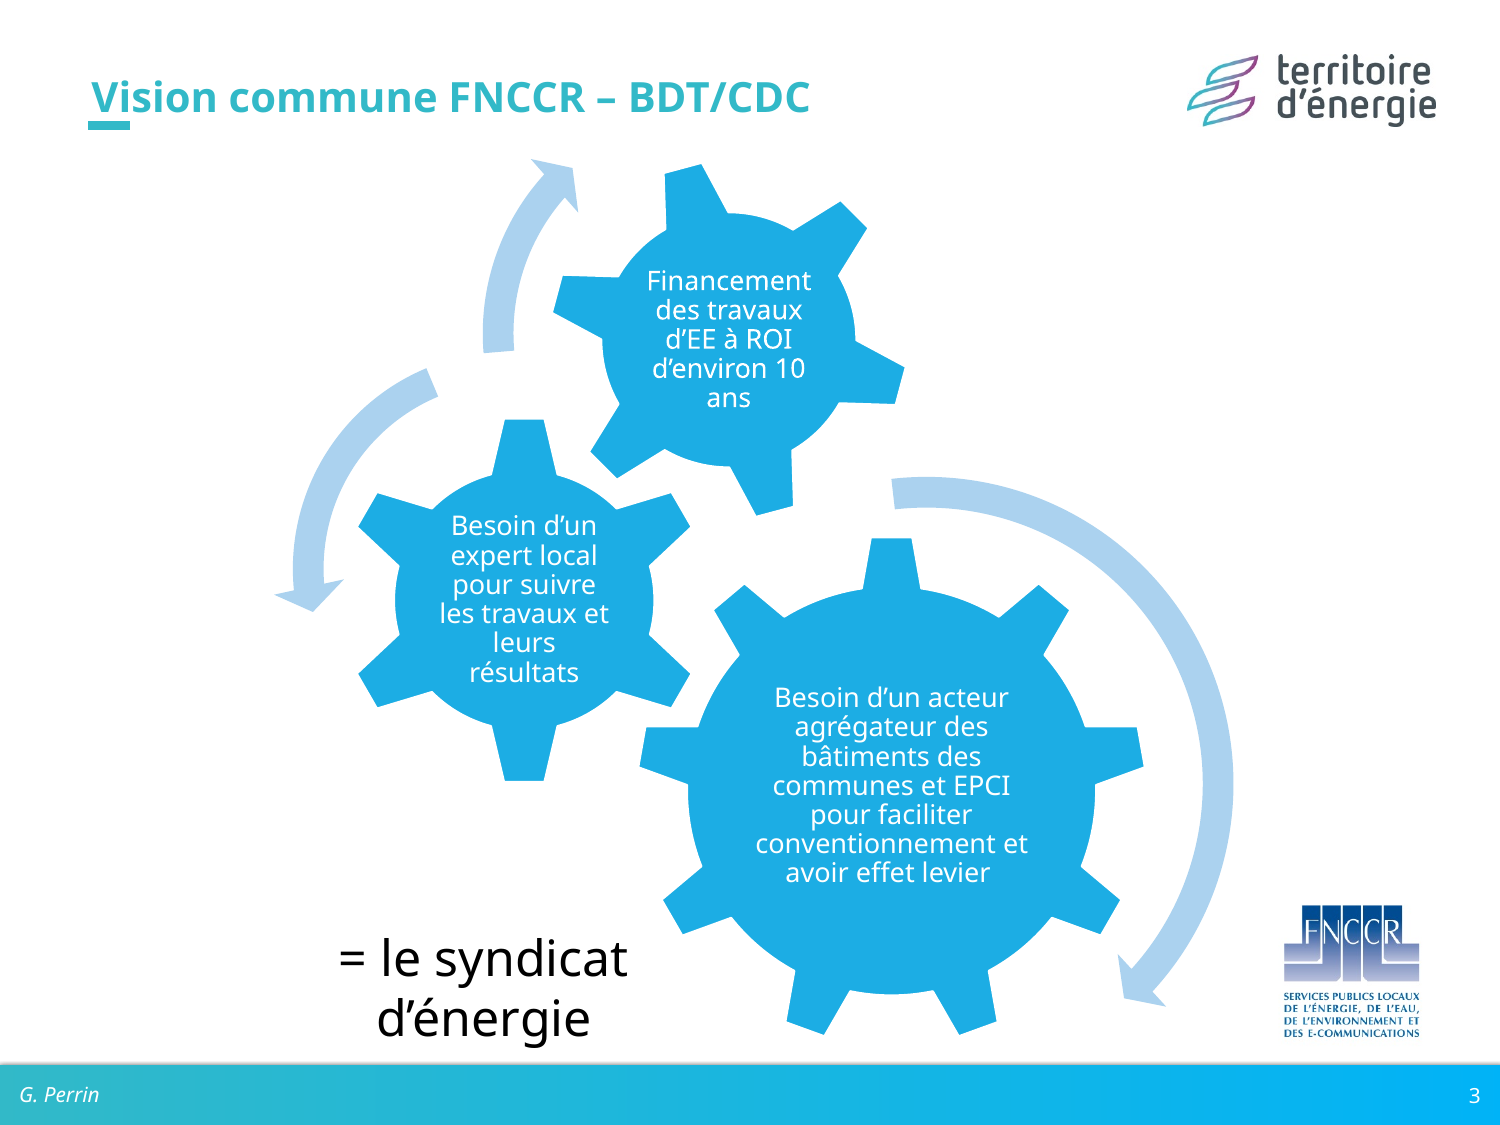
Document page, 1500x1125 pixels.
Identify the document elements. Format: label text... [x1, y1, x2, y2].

title Vision commune FNCCR – BDT/CDC [76, 59, 1397, 138]
slide_number 3 [1158, 1067, 1496, 1125]
picture [1267, 893, 1436, 1048]
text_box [46, 116, 1319, 1047]
slide_number G. Perrin [4, 1063, 342, 1124]
picture [1187, 54, 1436, 127]
